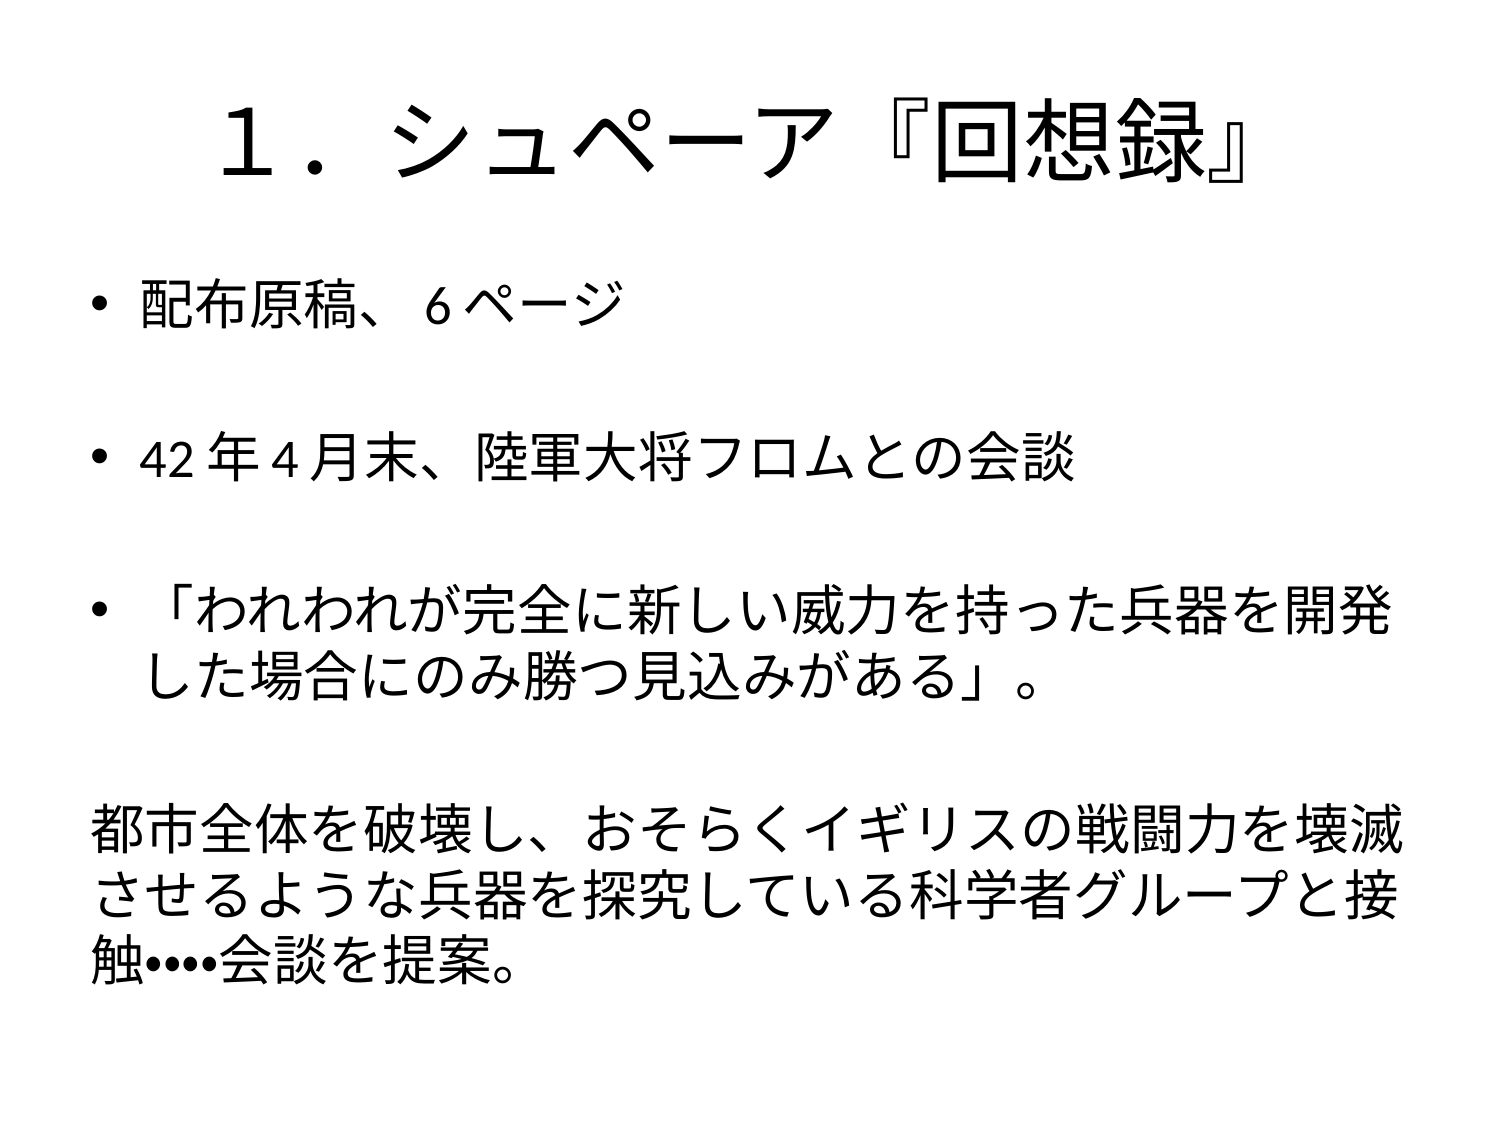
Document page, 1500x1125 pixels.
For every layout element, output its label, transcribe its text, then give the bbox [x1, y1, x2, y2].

list 配布原稿、6ページ 42年4月末、陸軍大将フロムとの会談 「われわれが完全に新しい威力を持った兵器を開発した場合にのみ勝つ見込みがある」。 都市全体を破壊し、おそらくイギリスの戦闘力を壊滅させるような兵器を探究している科学者グループと接触・・・・会談を提案。 [75, 262, 1425, 1005]
title １．シュペーア『回想録』 [75, 45, 1425, 233]
